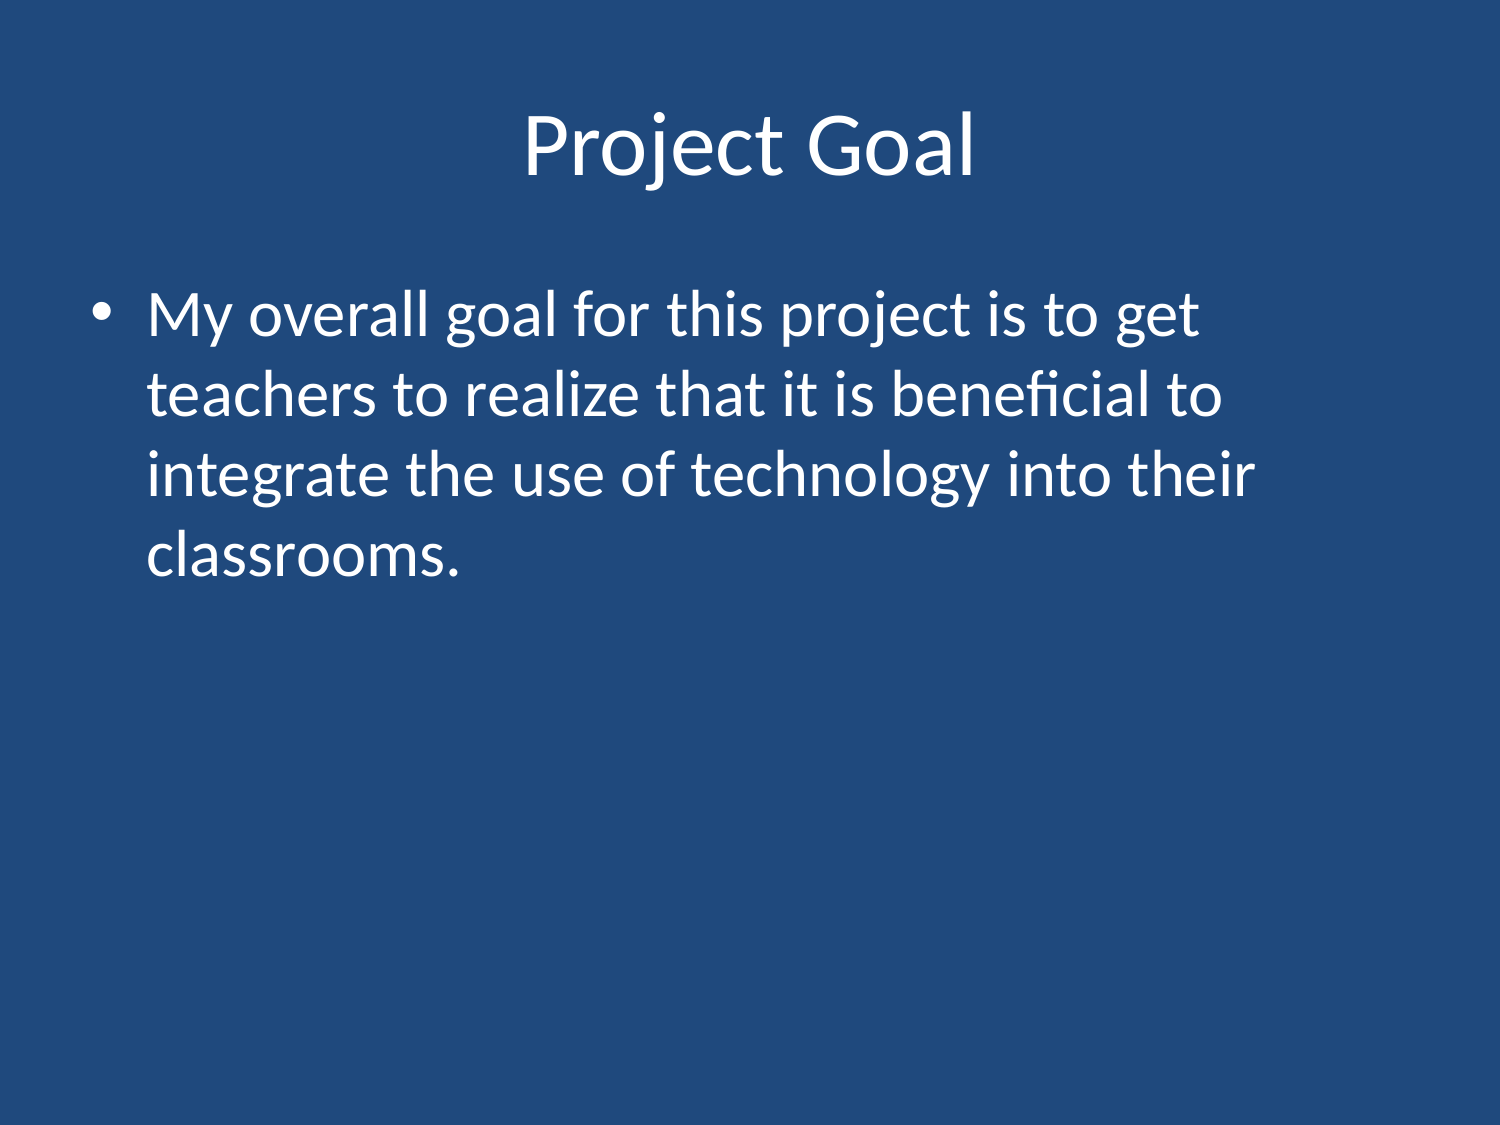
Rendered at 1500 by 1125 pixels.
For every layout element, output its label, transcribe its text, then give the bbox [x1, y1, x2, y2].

list My overall goal for this project is to get teachers to realize that it is beneficial to integrate the use of technology into their classrooms. [75, 262, 1425, 1005]
title Project Goal [75, 45, 1425, 233]
